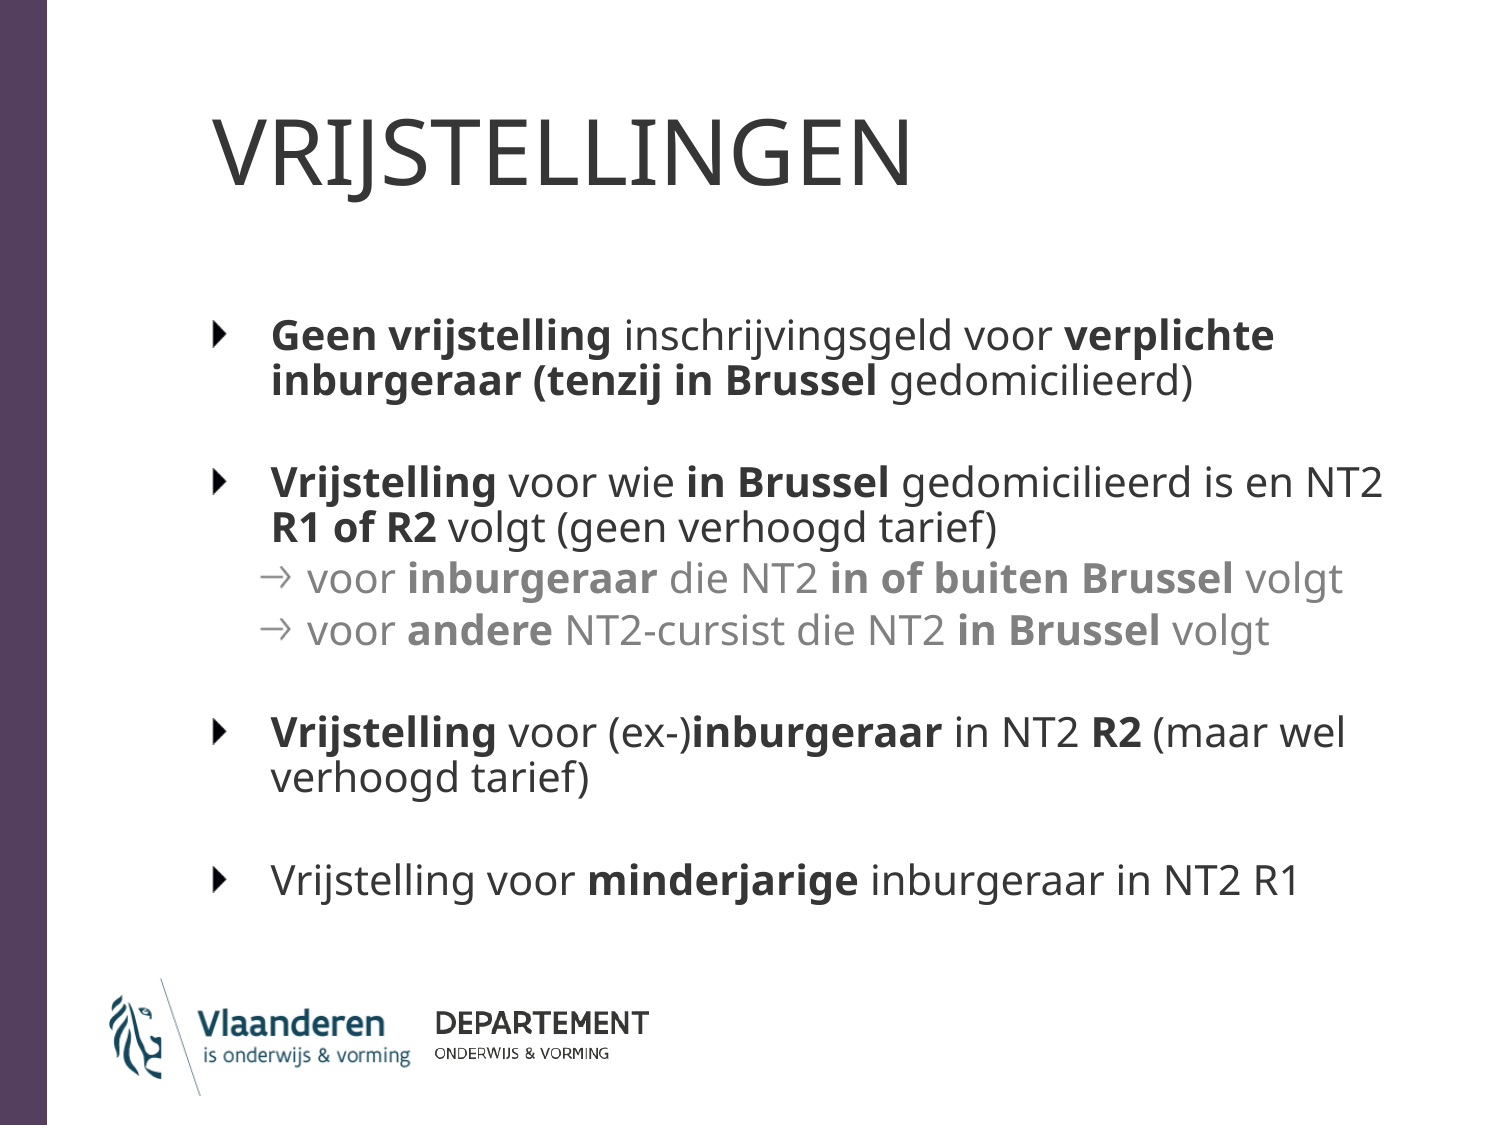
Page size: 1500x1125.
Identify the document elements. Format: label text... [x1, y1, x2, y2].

picture [212, 468, 250, 495]
picture [259, 566, 303, 589]
picture [212, 320, 250, 348]
list Geen vrijstelling inschrijvingsgeld voor verplichte inburgeraar (tenzij in Brussel gedomicilieerd) Vrijstelling voor wie in Brussel gedomicilieerd is en NT2 R1 of R2 volgt (geen verhoogd tarief) voor inburgeraar die NT2 in of buiten Brussel volgt voor andere NT2-cursist die NT2 in Brussel volgt Vrijstelling voor (ex-)inburgeraar in NT2 R2 (maar wel verhoogd tarief) Vrijstelling voor minderjarige inburgeraar in NT2 R1 [212, 314, 1430, 975]
title VRIJSTELLINGEN [212, 124, 1430, 308]
picture [212, 866, 250, 893]
picture [418, 993, 773, 1112]
picture [259, 618, 303, 641]
picture [212, 718, 250, 745]
